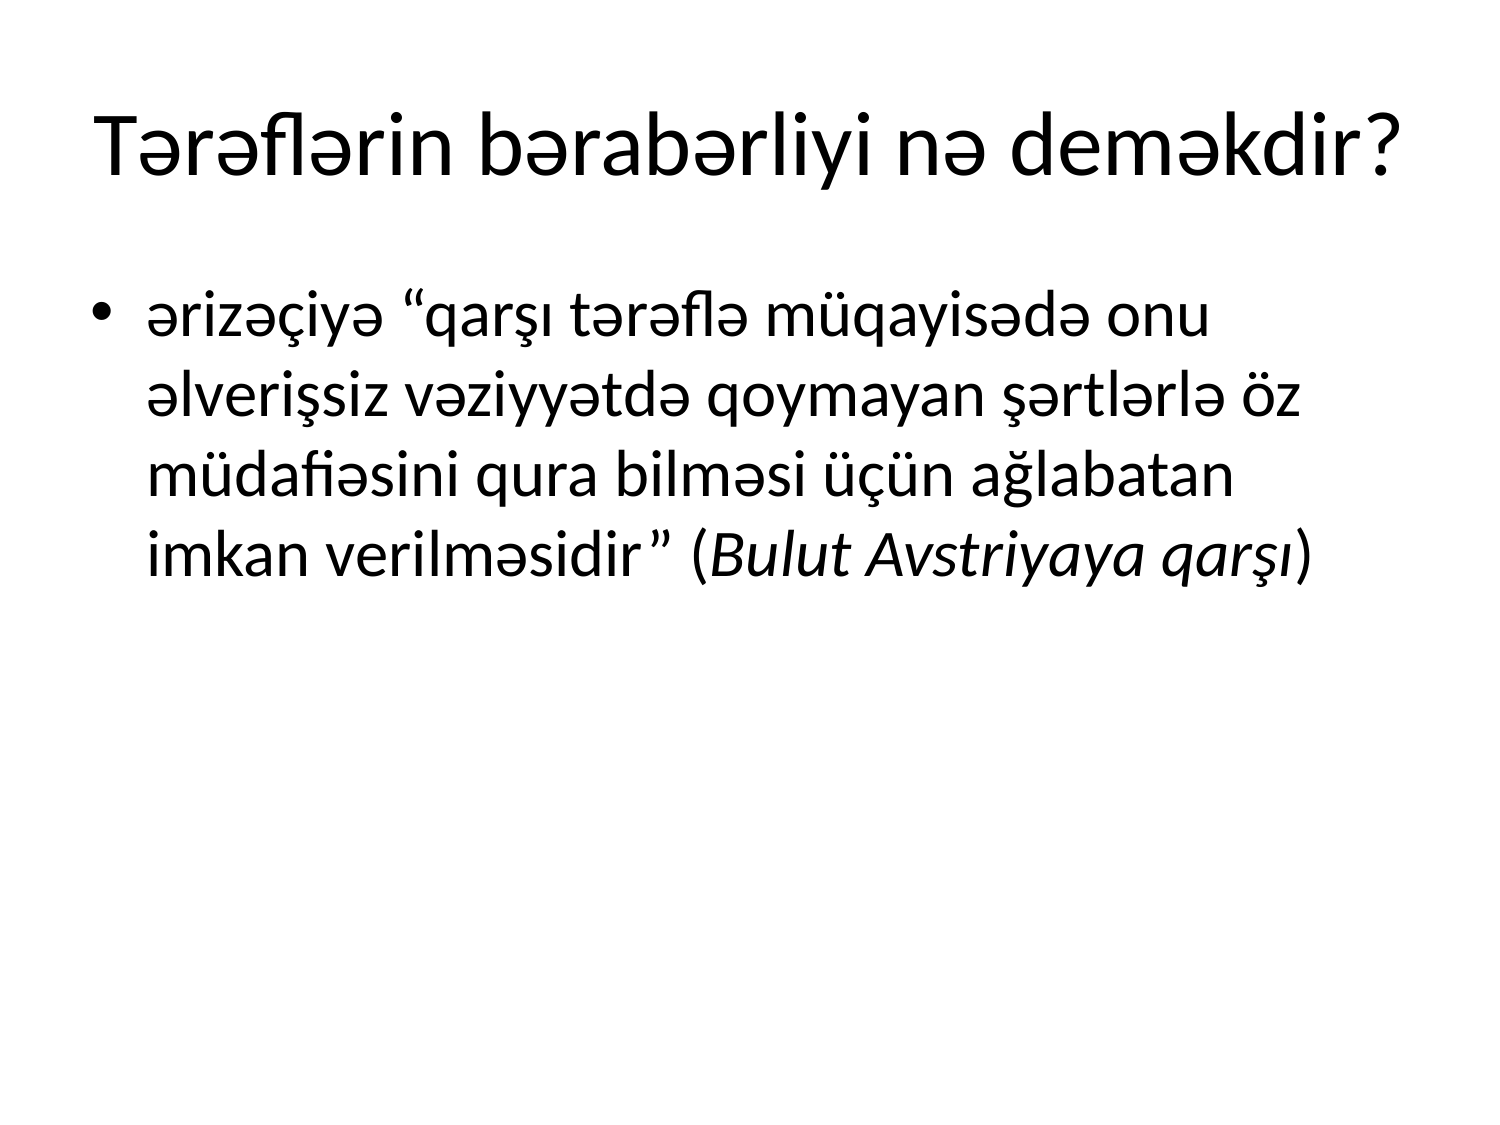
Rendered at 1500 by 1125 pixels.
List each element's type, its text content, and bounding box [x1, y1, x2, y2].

list ərizəçiyə “qarşı tərəflə müqayisədə onu əlverişsiz vəziyyətdə qoymayan şərtlərlə öz müdafiəsini qura bilməsi üçün ağlabatan imkan verilməsidir” (Bulut Avstriyaya qarşı) [75, 262, 1425, 1005]
title Tərəflərin bərabərliyi nə deməkdir? [75, 45, 1425, 233]
